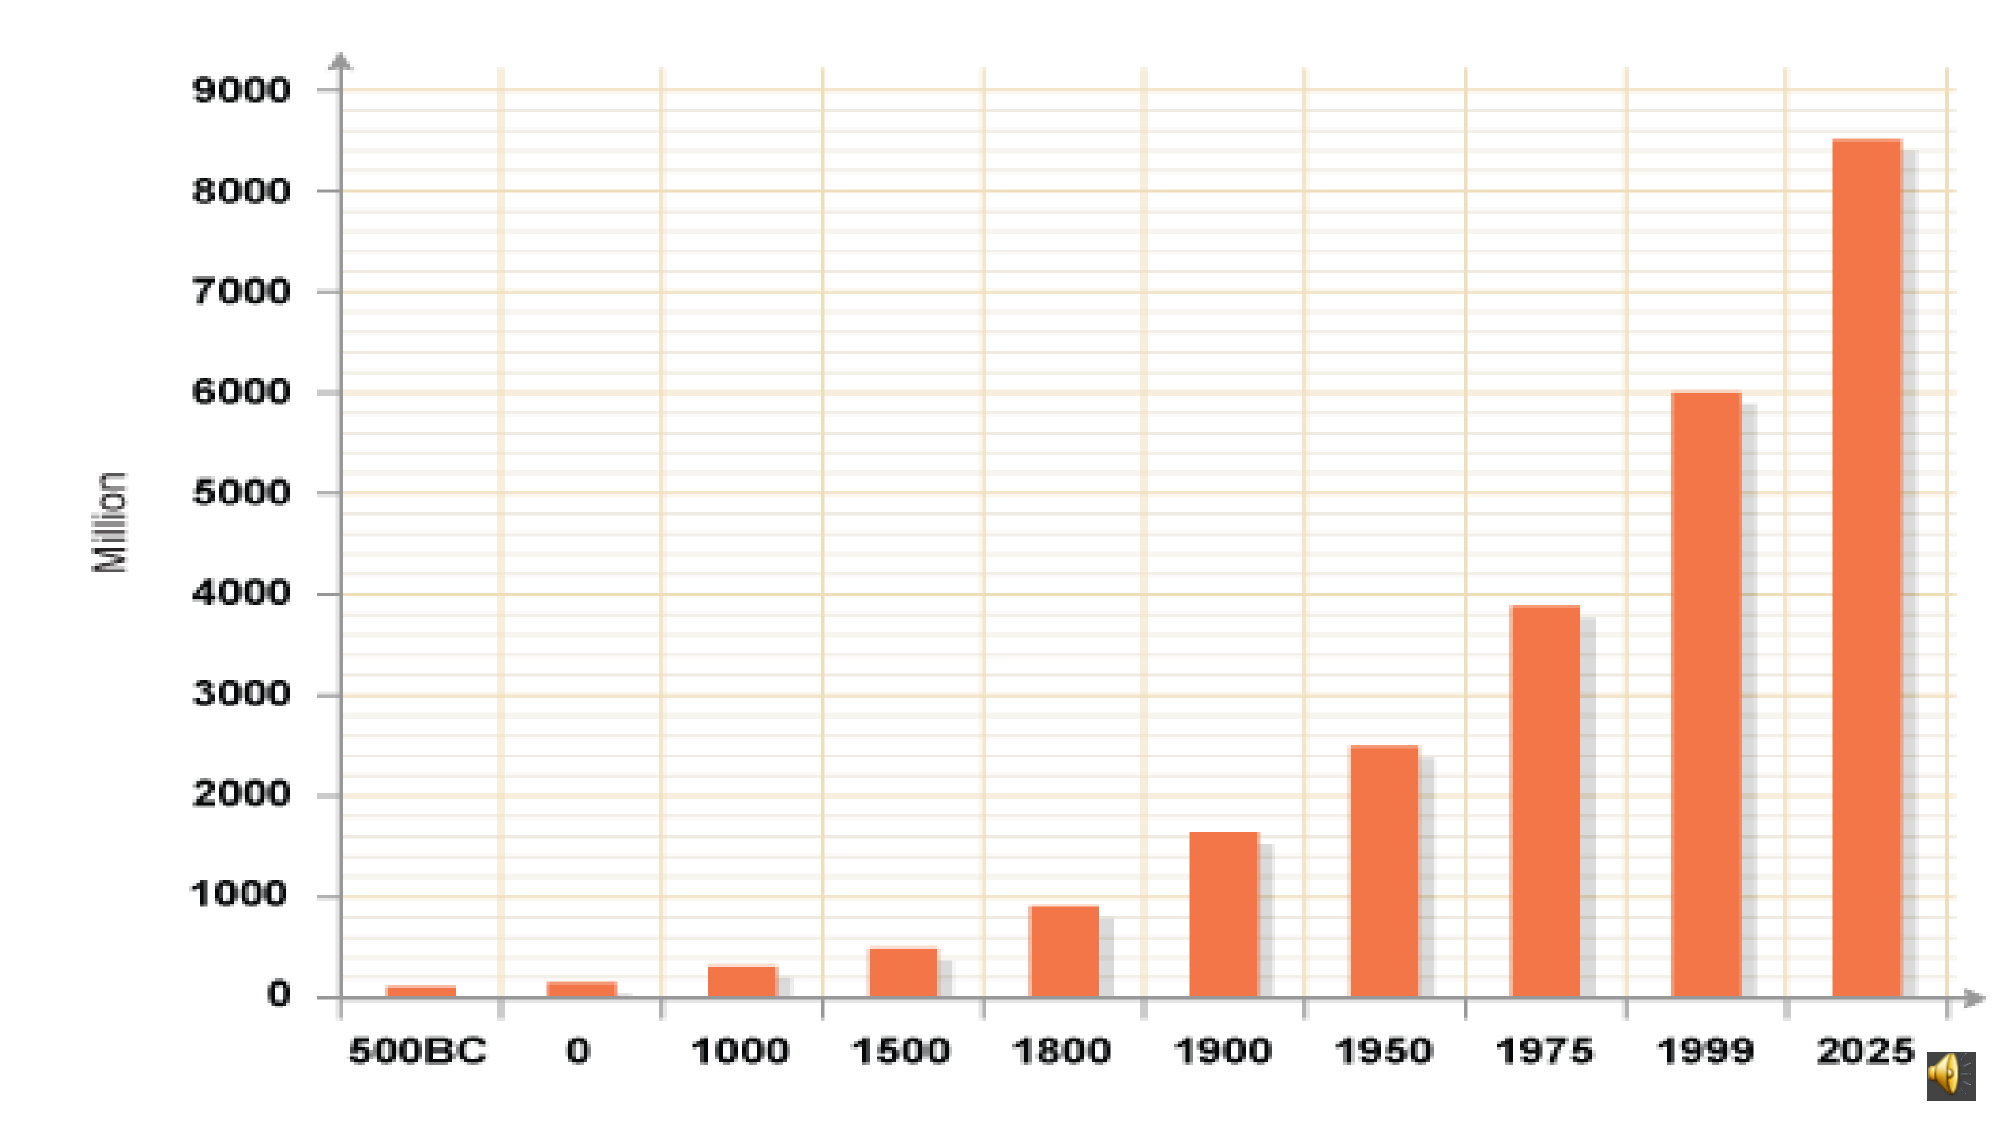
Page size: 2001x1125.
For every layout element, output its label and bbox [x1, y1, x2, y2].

picture [1926, 1051, 1977, 1102]
text_box [0, 0, 2000, 1125]
